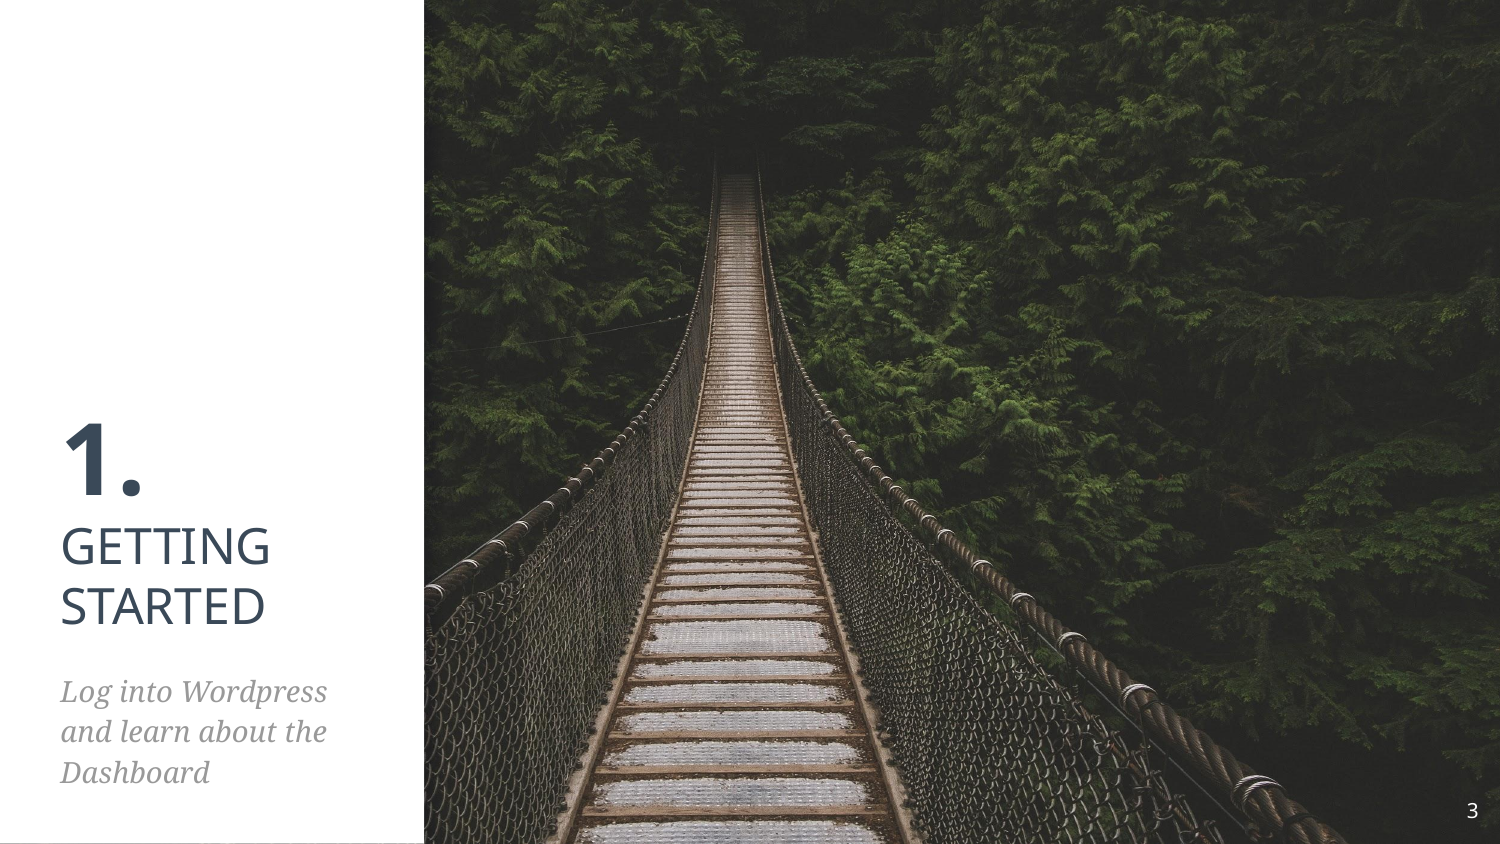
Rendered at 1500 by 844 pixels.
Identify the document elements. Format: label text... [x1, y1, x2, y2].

title 1. GETTING STARTED [45, 46, 378, 650]
slide_number ‹#› [1403, 779, 1494, 844]
subtitle Log into Wordpress and learn about the Dashboard [45, 653, 378, 783]
picture [425, 0, 1500, 844]
